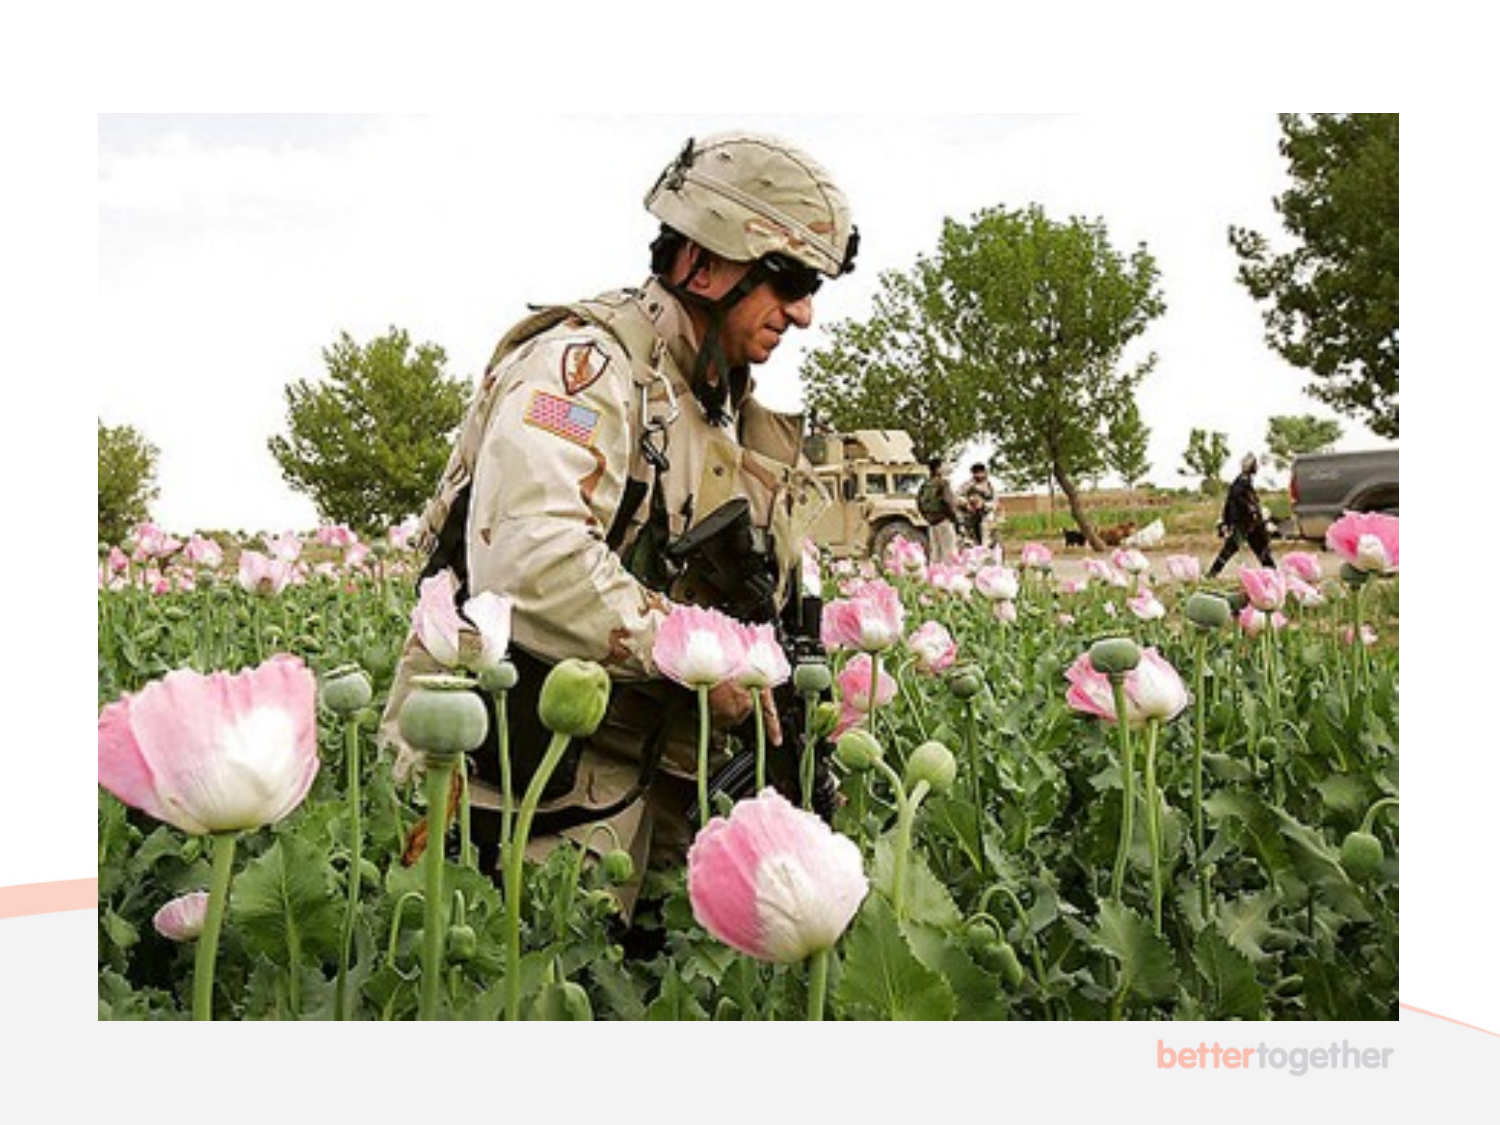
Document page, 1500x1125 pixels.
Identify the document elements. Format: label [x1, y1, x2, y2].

list [98, 113, 1399, 1021]
picture [0, 0, 1500, 1125]
